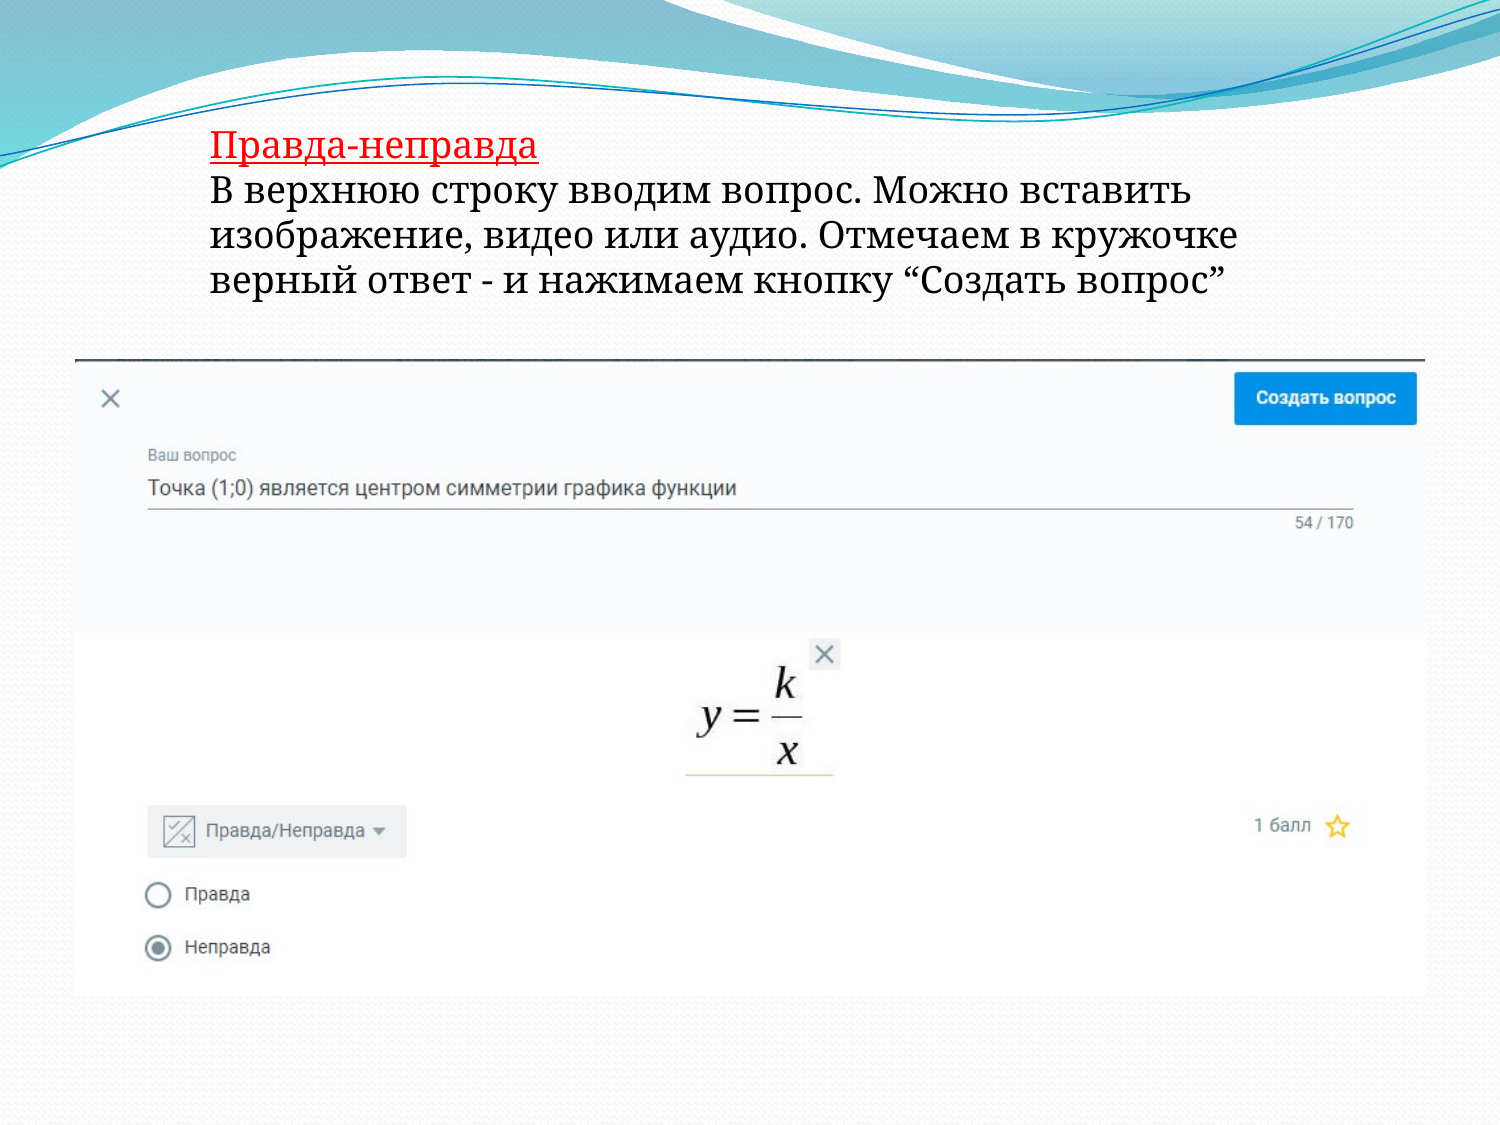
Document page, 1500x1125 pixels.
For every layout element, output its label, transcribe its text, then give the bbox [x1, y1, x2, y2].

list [74, 359, 1426, 996]
text_box Правда-неправда В верхнюю строку вводим вопрос. Можно вставить изображение, видео или аудио. Отмечаем в кружочке верный ответ - и нажимаем кнопку “Создать вопрос” [194, 113, 1258, 309]
